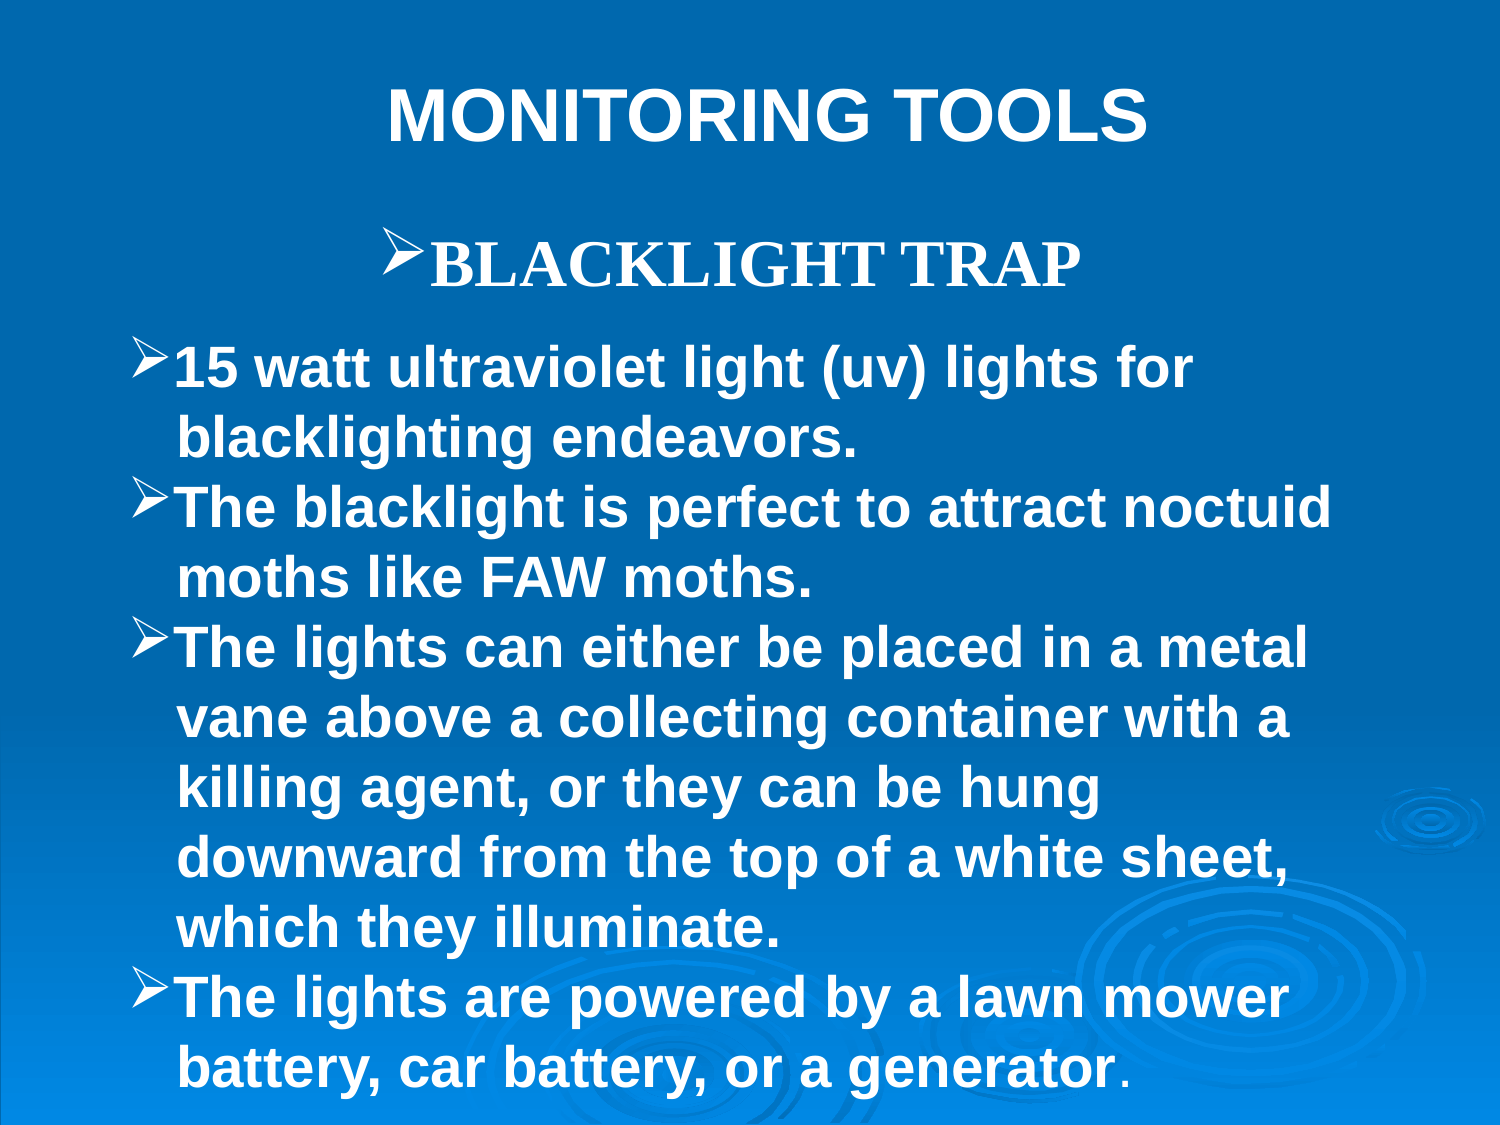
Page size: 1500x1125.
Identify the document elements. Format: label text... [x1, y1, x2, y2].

list MONITORING TOOLS [99, 99, 1438, 166]
text_box BLACKLIGHT TRAP [362, 212, 1250, 308]
text_box 15 watt ultraviolet light (uv) lights for blacklighting endeavors. The blacklight is perfect to attract noctuid moths like FAW moths. The lights can either be placed in a metal vane above a collecting container with a killing agent, or they can be hung downward from the top of a white sheet, which they illuminate. The lights are powered by a lawn mower battery, car battery, or a generator. [112, 322, 1400, 1107]
